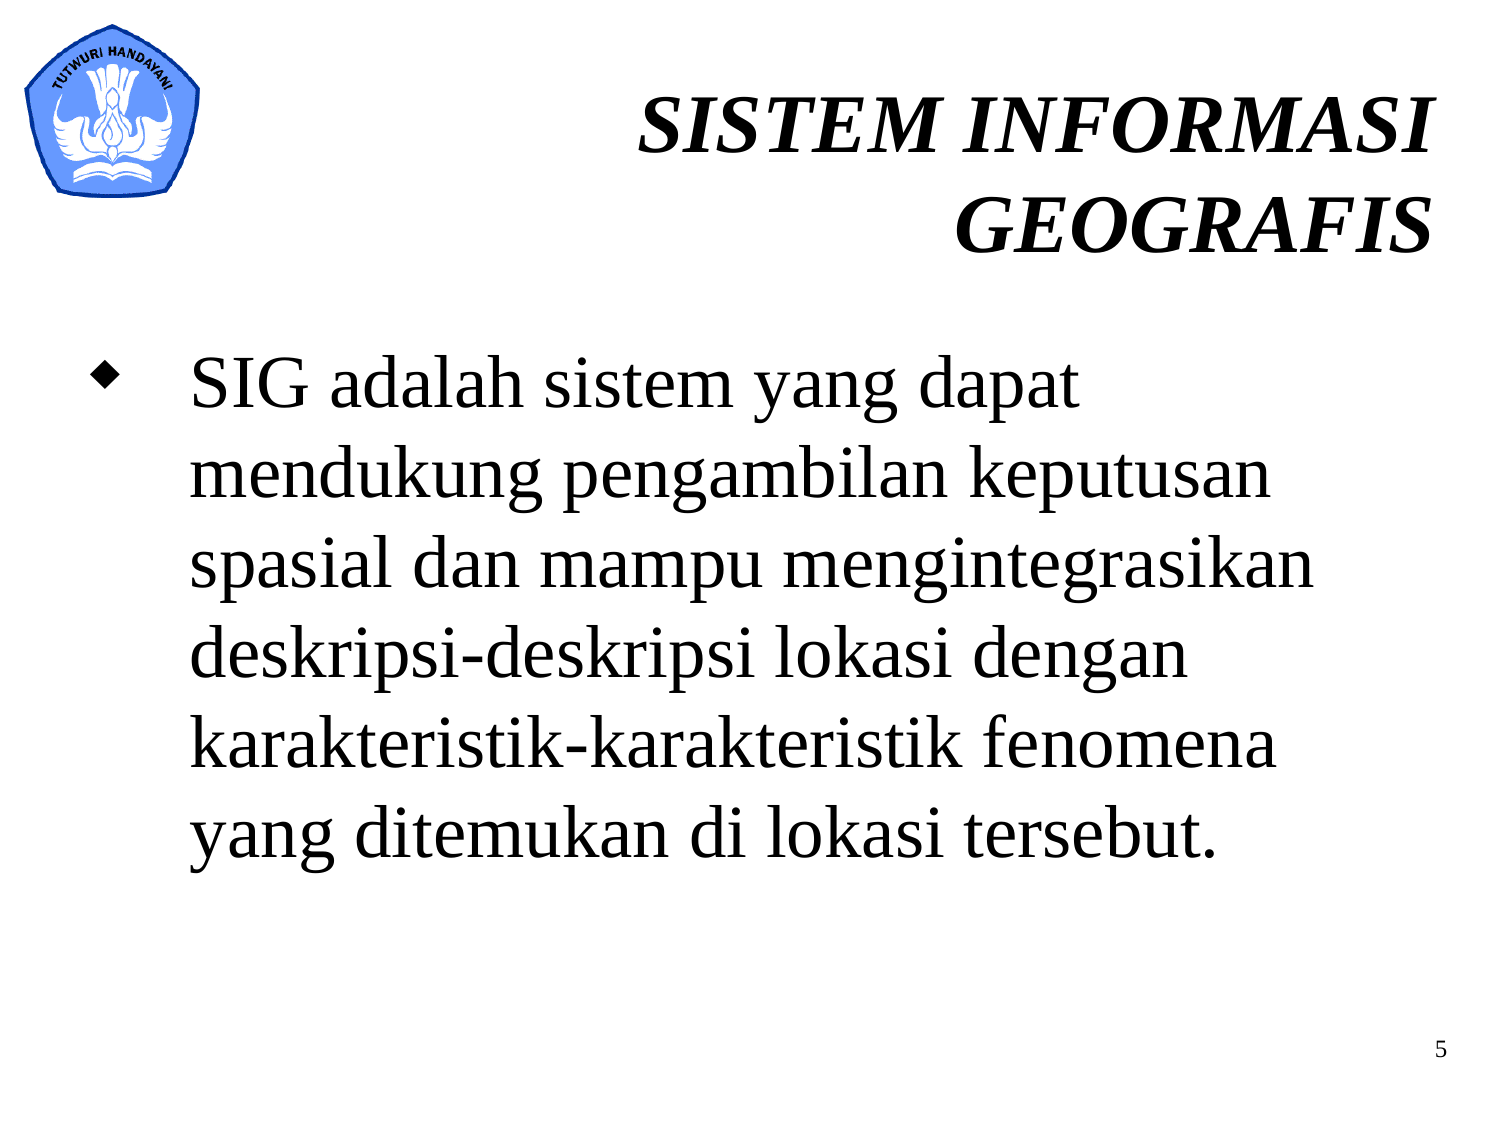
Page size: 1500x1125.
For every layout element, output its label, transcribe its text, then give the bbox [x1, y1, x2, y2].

picture [24, 24, 200, 198]
title SISTEM INFORMASI GEOGRAFIS [262, 74, 1451, 263]
list SIG adalah sistem yang dapat mendukung pengambilan keputusan spasial dan mampu mengintegrasikan deskripsi-deskripsi lokasi dengan karakteristik-karakteristik fenomena yang ditemukan di lokasi tersebut. [74, 324, 1451, 1001]
slide_number 5 [1149, 1024, 1463, 1101]
